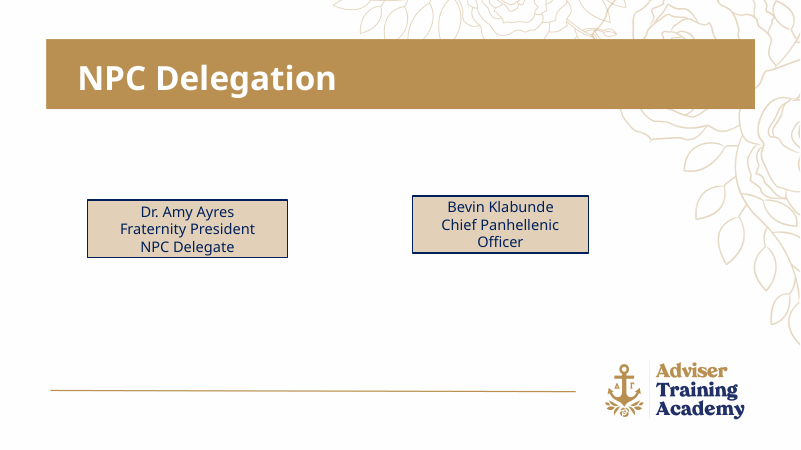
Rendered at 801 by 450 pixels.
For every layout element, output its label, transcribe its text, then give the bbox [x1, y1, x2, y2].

text_box Dr. Amy Ayres Fraternity President NPC Delegate [87, 199, 288, 258]
list NPC Delegation [62, 50, 738, 100]
text_box Bevin Klabunde Chief Panhellenic Officer [412, 195, 589, 254]
picture [0, 0, 801, 450]
